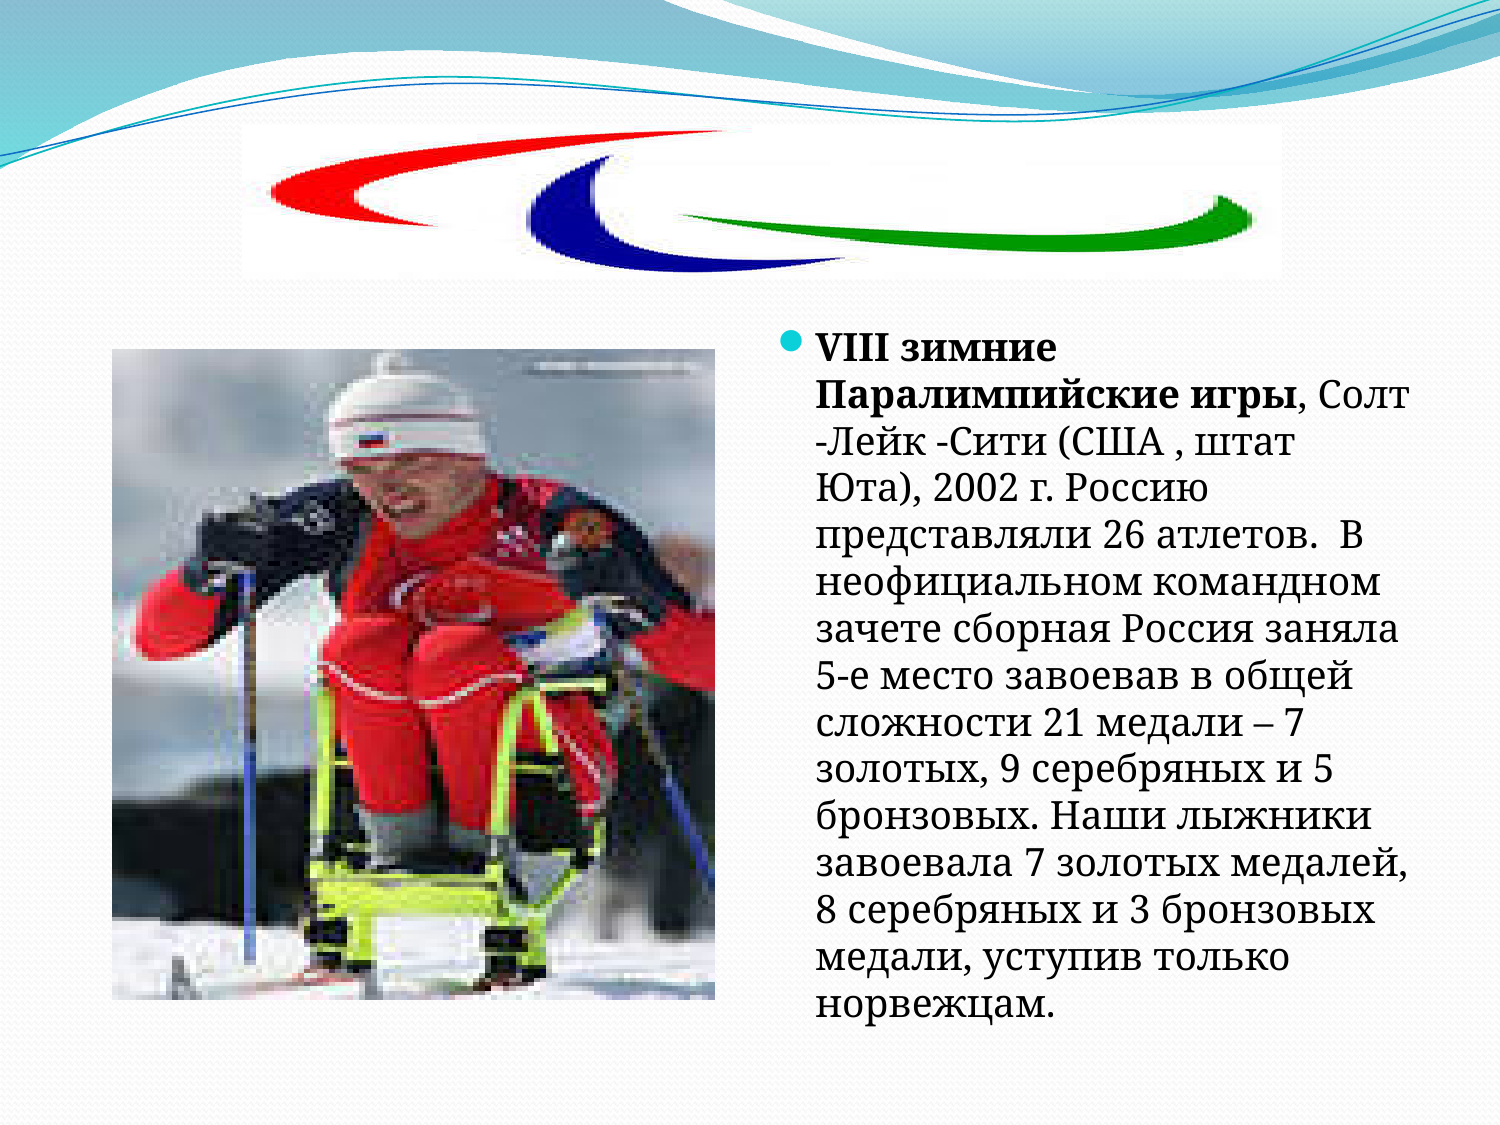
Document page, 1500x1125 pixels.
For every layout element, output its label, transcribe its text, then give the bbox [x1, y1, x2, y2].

picture [111, 349, 715, 1000]
list VIII зимние Паралимпийские игры, Солт -Лейк -Сити (США , штат Юта), 2002 г. Россию представляли 26 атлетов. В неофициальном командном зачете сборная Россия заняла 5-е место завоевав в общей сложности 21 медали – 7 золотых, 9 серебряных и 5 бронзовых. Наши лыжники завоевала 7 золотых медалей, 8 серебряных и 3 бронзовых медали, уступив только норвежцам. [762, 314, 1425, 1043]
picture [241, 125, 1282, 280]
